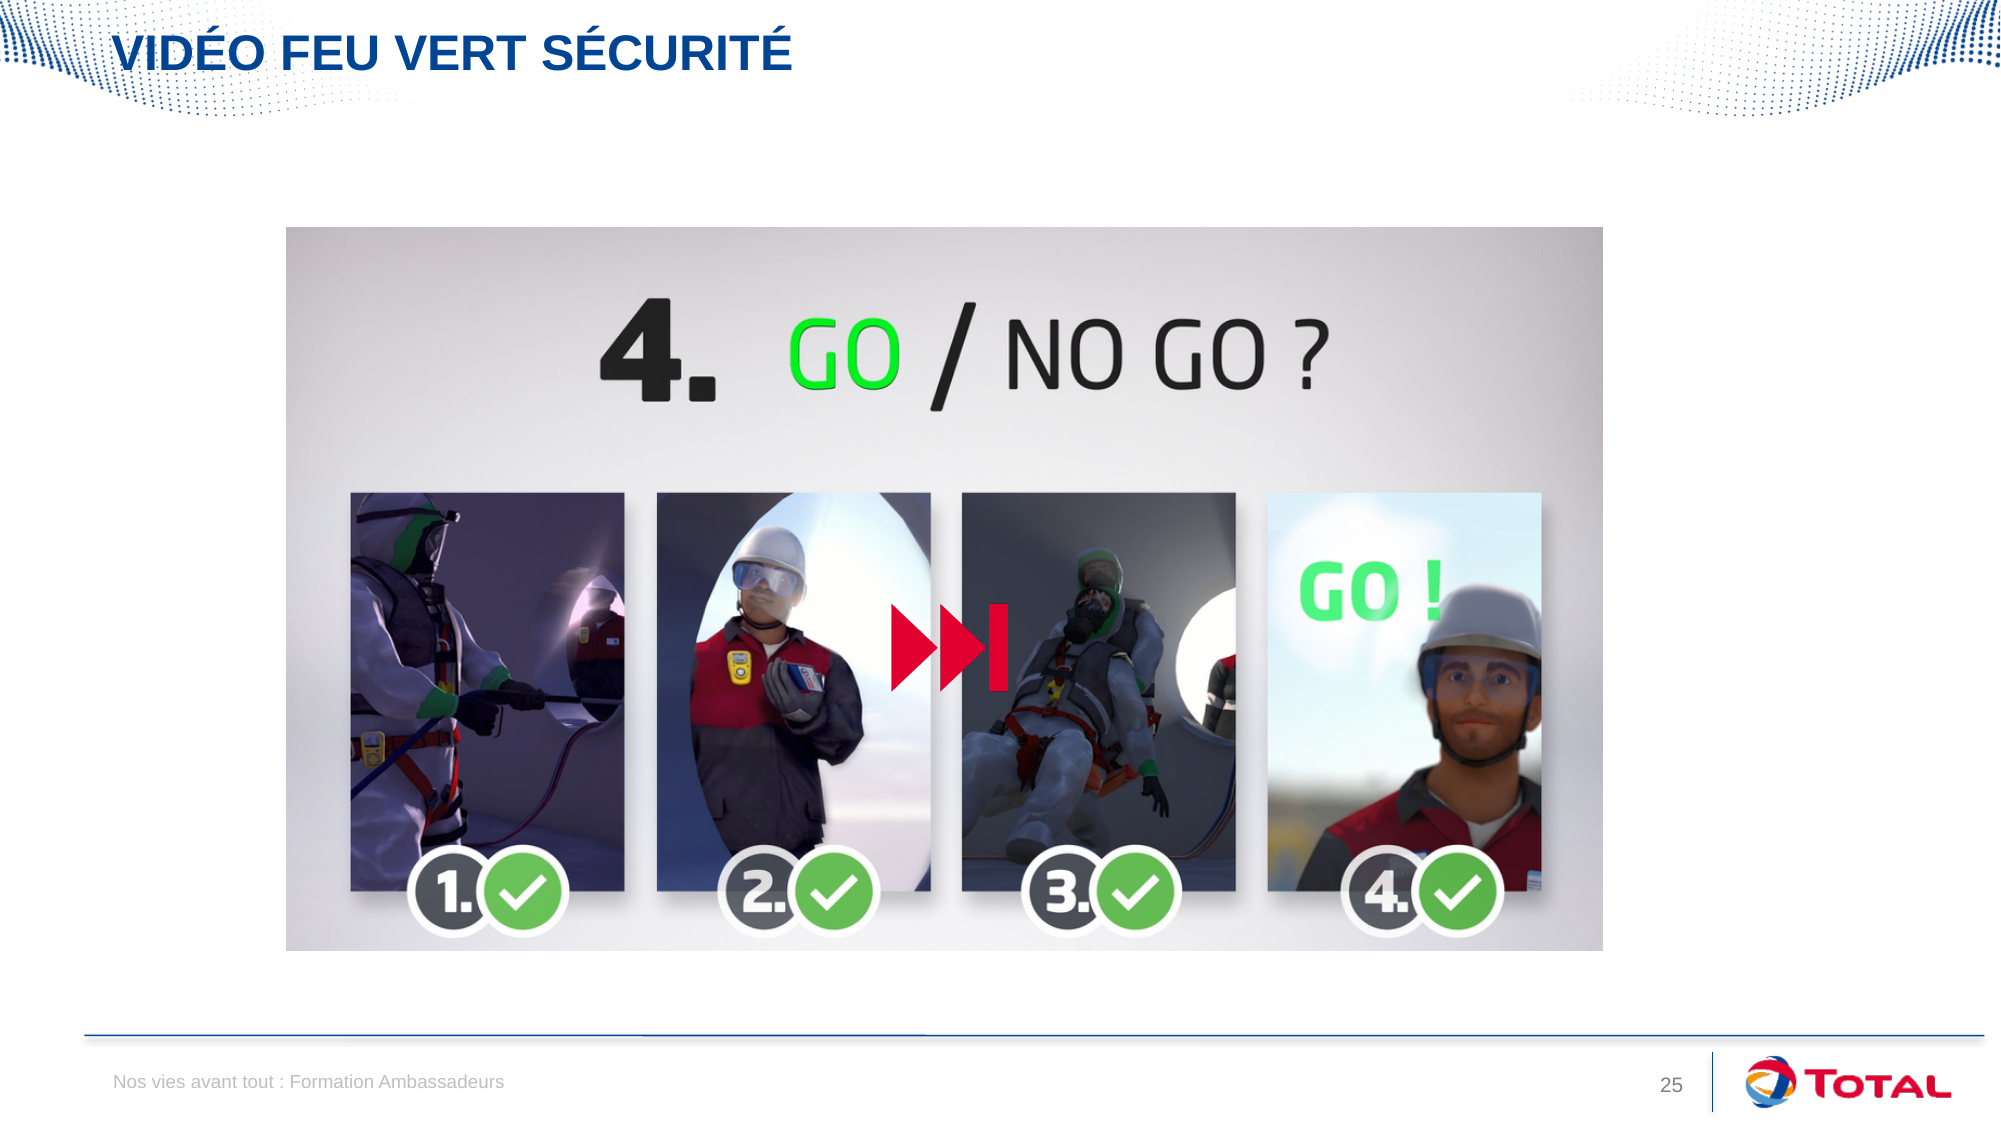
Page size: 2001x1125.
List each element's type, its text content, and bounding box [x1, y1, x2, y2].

picture [286, 227, 1603, 952]
picture [0, 0, 414, 121]
footer Nos vies avant tout : Formation Ambassadeurs [98, 1058, 657, 1104]
picture [1730, 1040, 1967, 1124]
picture [1555, 0, 2001, 121]
title Vidéo feu vert sécurité [22, 0, 1982, 102]
